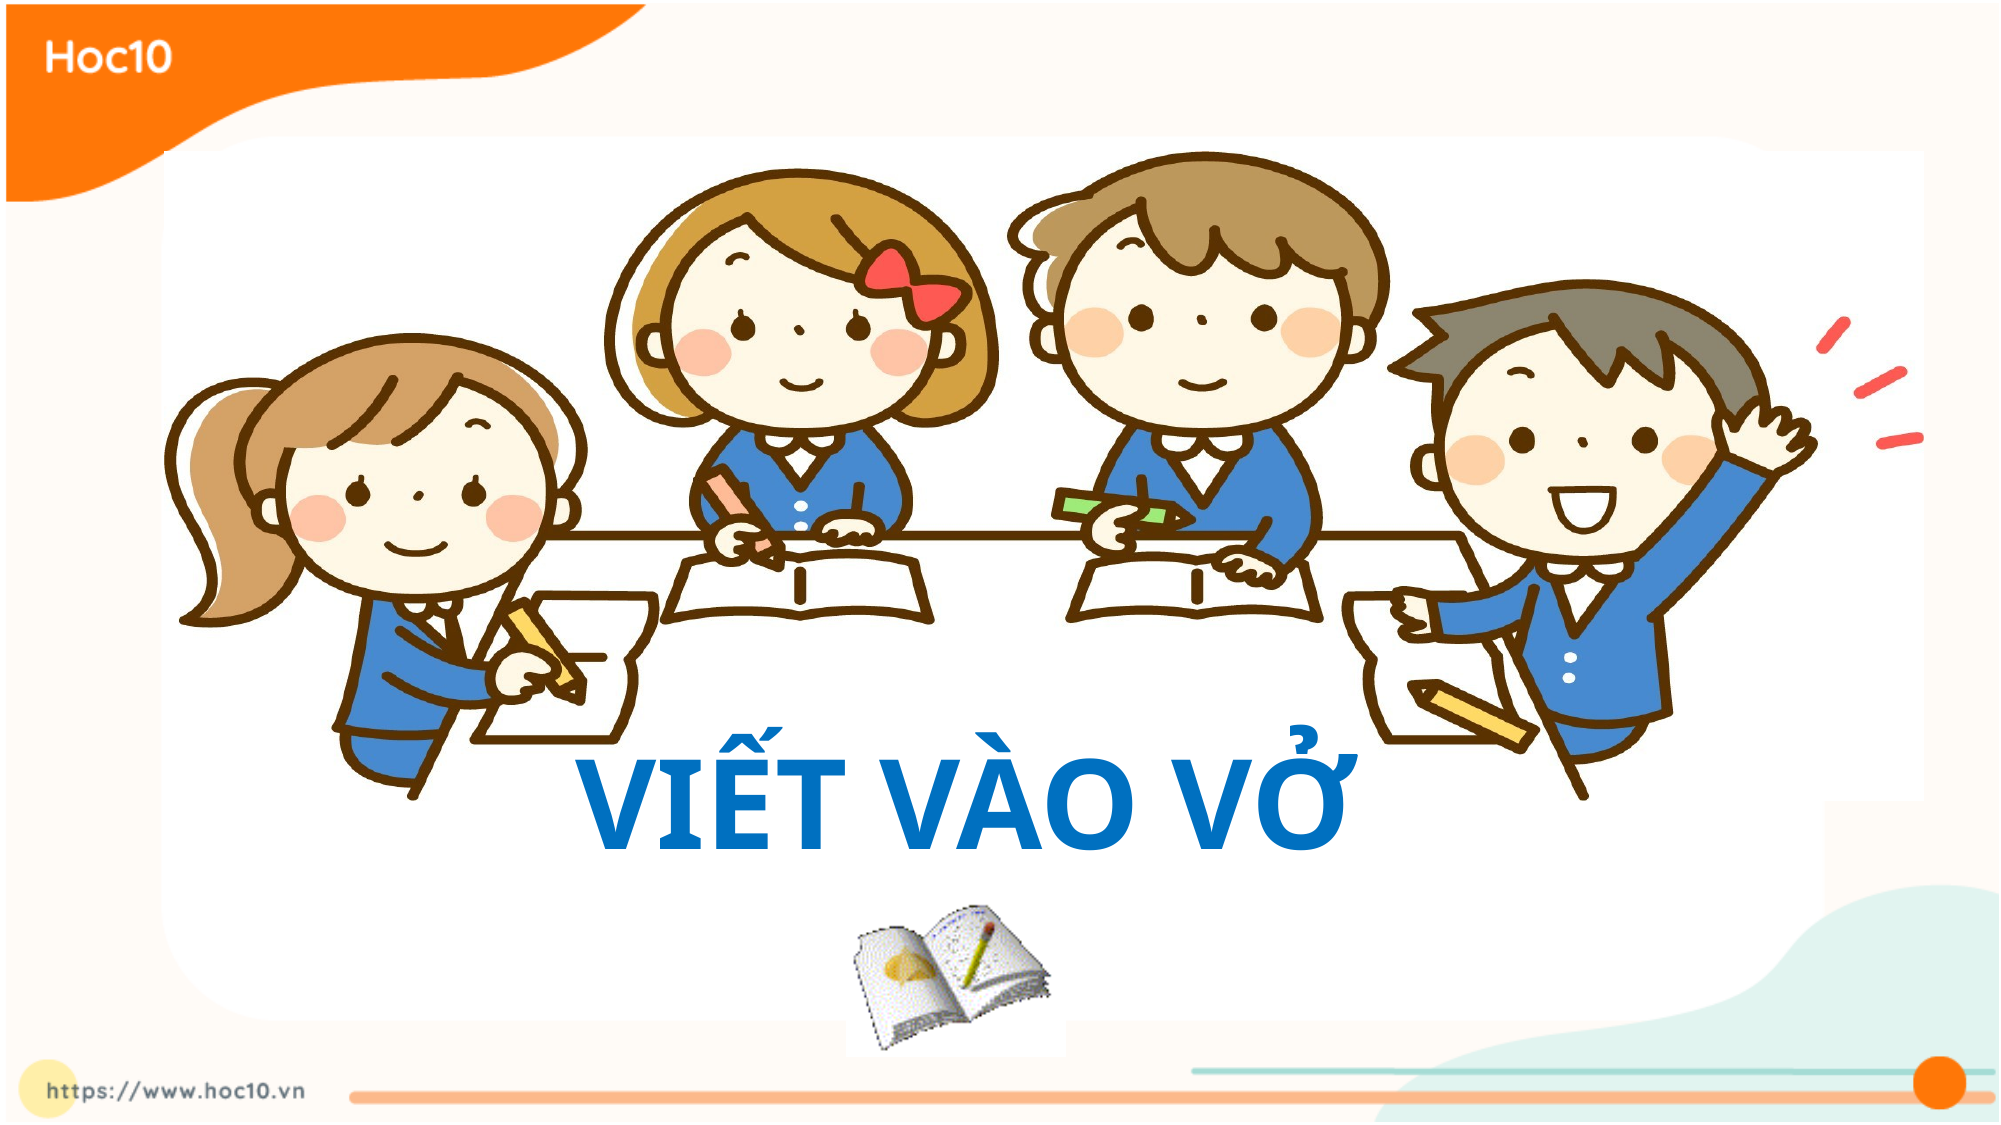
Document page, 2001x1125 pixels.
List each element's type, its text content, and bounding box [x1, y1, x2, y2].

text_box VIẾT VÀO VỞ [524, 801, 1439, 883]
picture [0, 3, 1999, 1122]
